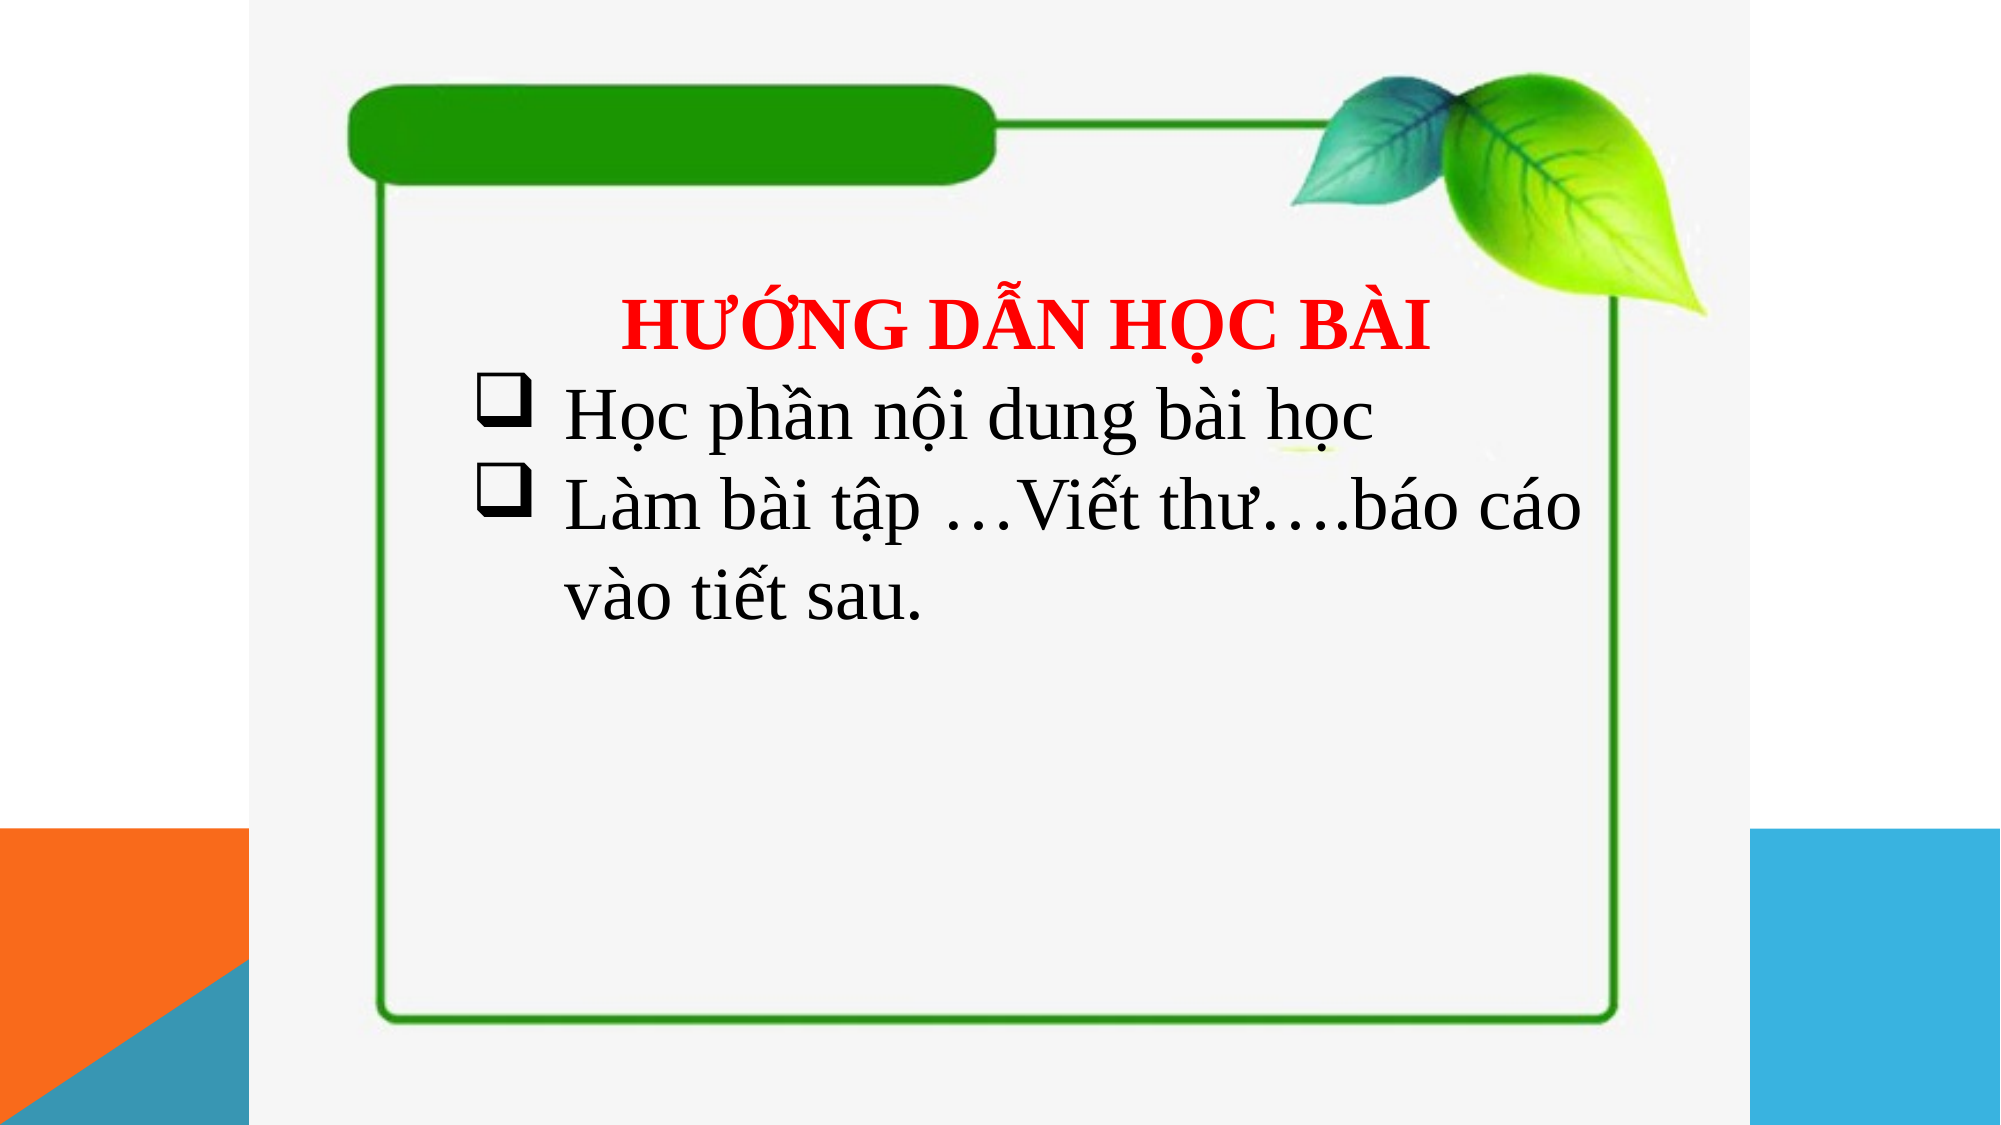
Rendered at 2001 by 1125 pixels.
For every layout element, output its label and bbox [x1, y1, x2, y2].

list [249, 0, 1751, 1125]
